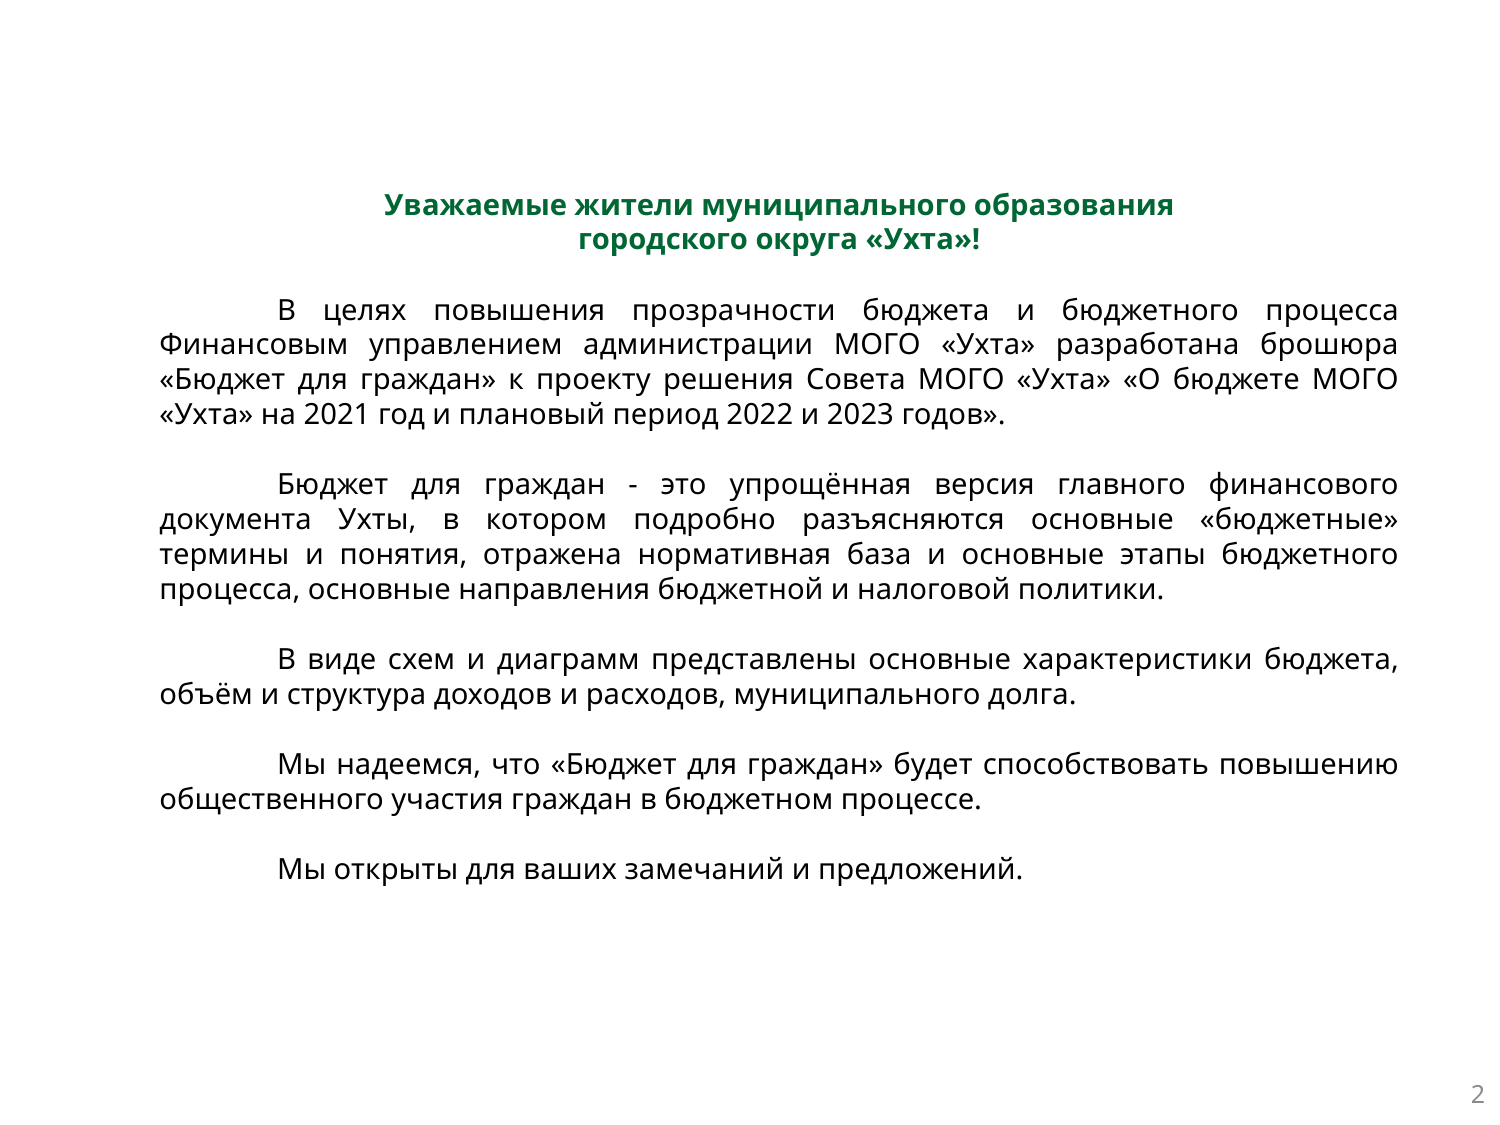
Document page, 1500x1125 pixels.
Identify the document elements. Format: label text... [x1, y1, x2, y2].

slide_number 2 [1149, 1065, 1500, 1125]
text_box Уважаемые жители муниципального образования городского округа «Ухта»! В целях повышения прозрачности бюджета и бюджетного процесса Финансовым управлением администрации МОГО «Ухта» разработана брошюра «Бюджет для граждан» к проекту решения Совета МОГО «Ухта» «О бюджете МОГО «Ухта» на 2021 год и плановый период 2022 и 2023 годов». Бюджет для граждан - это упрощённая версия главного финансового документа Ухты, в котором подробно разъясняются основные «бюджетные» термины и понятия, отражена нормативная база и основные этапы бюджетного процесса, основные направления бюджетной и налоговой политики. В виде схем и диаграмм представлены основные характеристики бюджета, объём и структура доходов и расходов, муниципального долга. Мы надеемся, что «Бюджет для граждан» будет способствовать повышению общественного участия граждан в бюджетном процессе. Мы открыты для ваших замечаний и предложений. [144, 178, 1415, 893]
